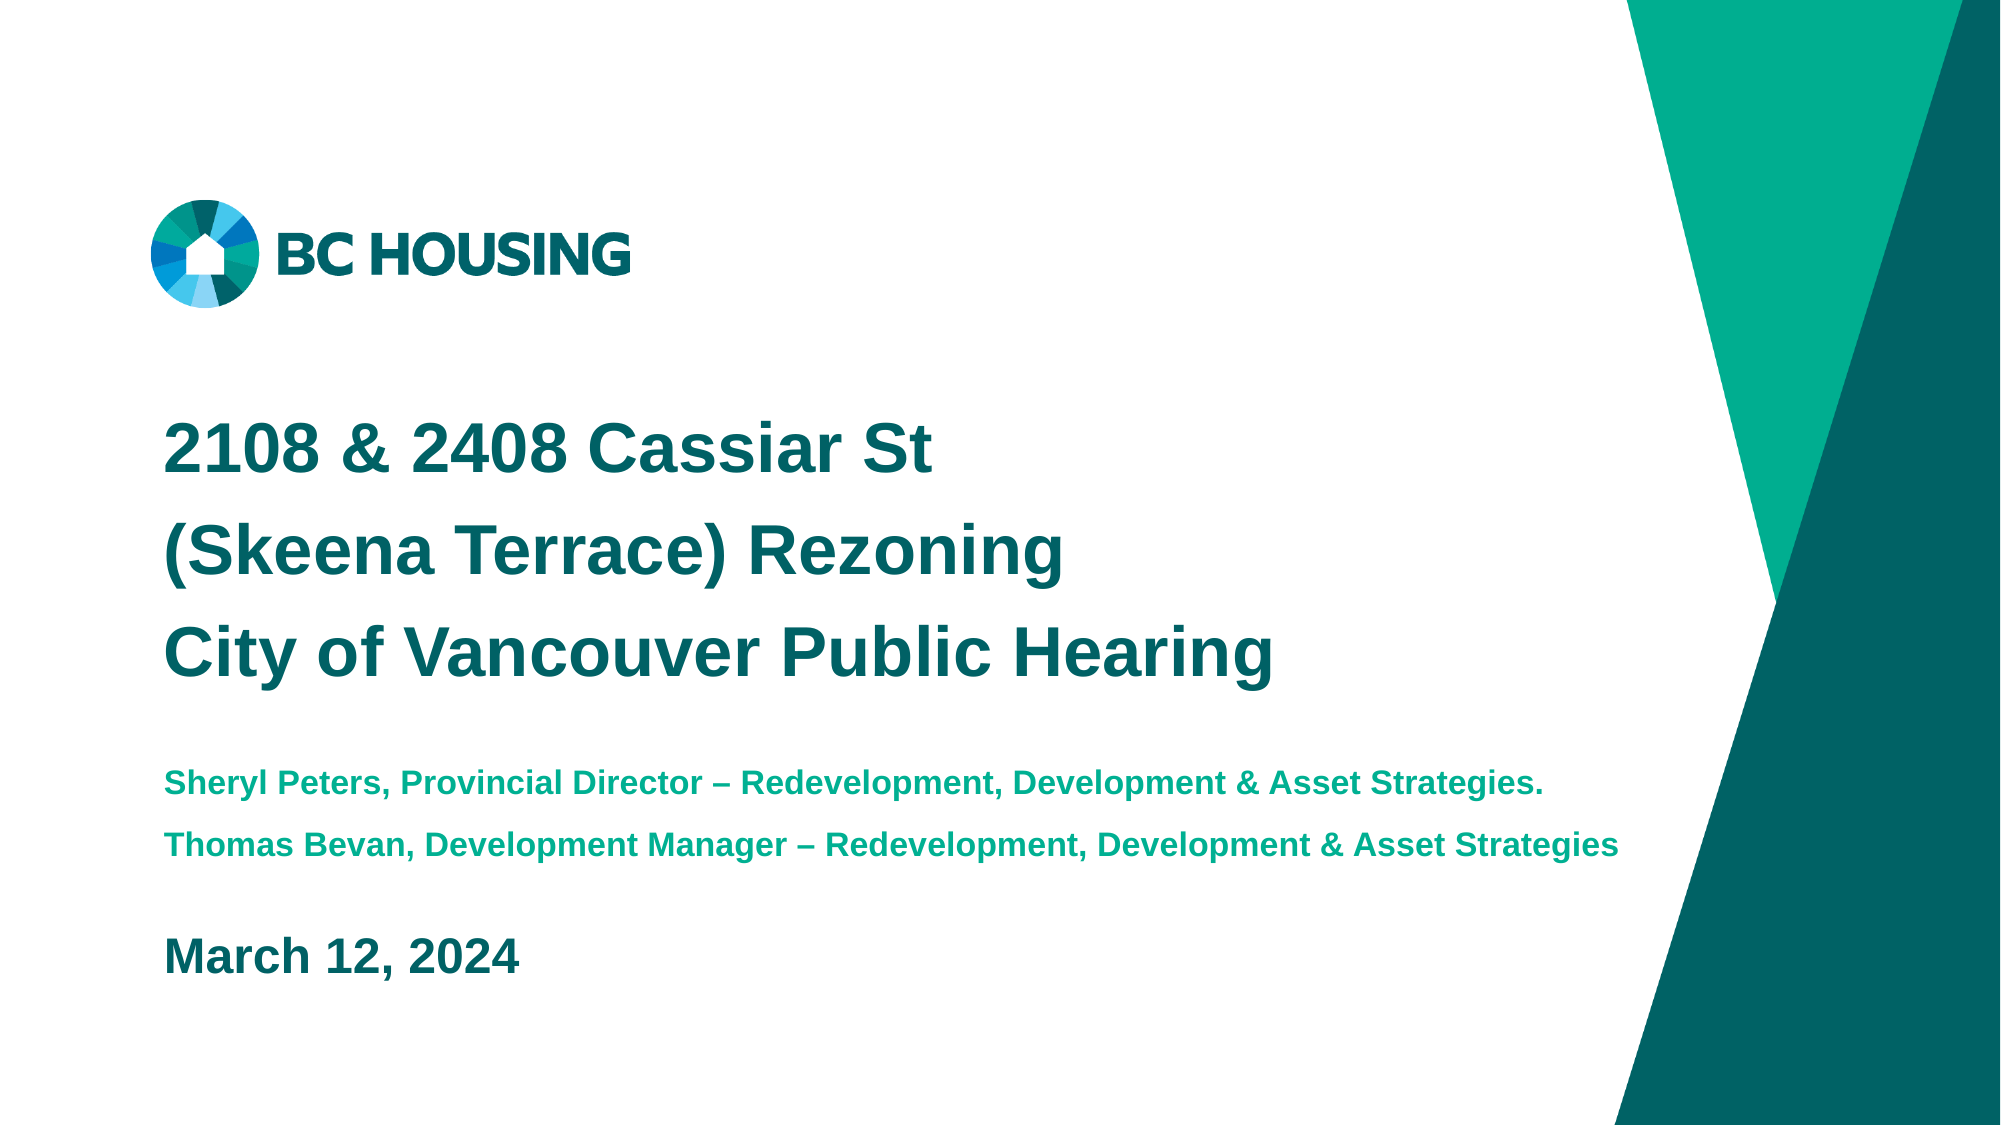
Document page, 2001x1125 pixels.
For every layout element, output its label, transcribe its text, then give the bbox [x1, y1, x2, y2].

title 2108 & 2408 Cassiar St (Skeena Terrace) Rezoning City of Vancouver Public Hearing [148, 374, 1649, 698]
list March 12, 2024 [148, 909, 1053, 1005]
subtitle Sheryl Peters, Provincial Director – Redevelopment, Development & Asset Strategies. Thomas Bevan, Development Manager – Redevelopment, Development & Asset Strategies [148, 748, 1649, 910]
picture [0, 0, 2001, 1125]
